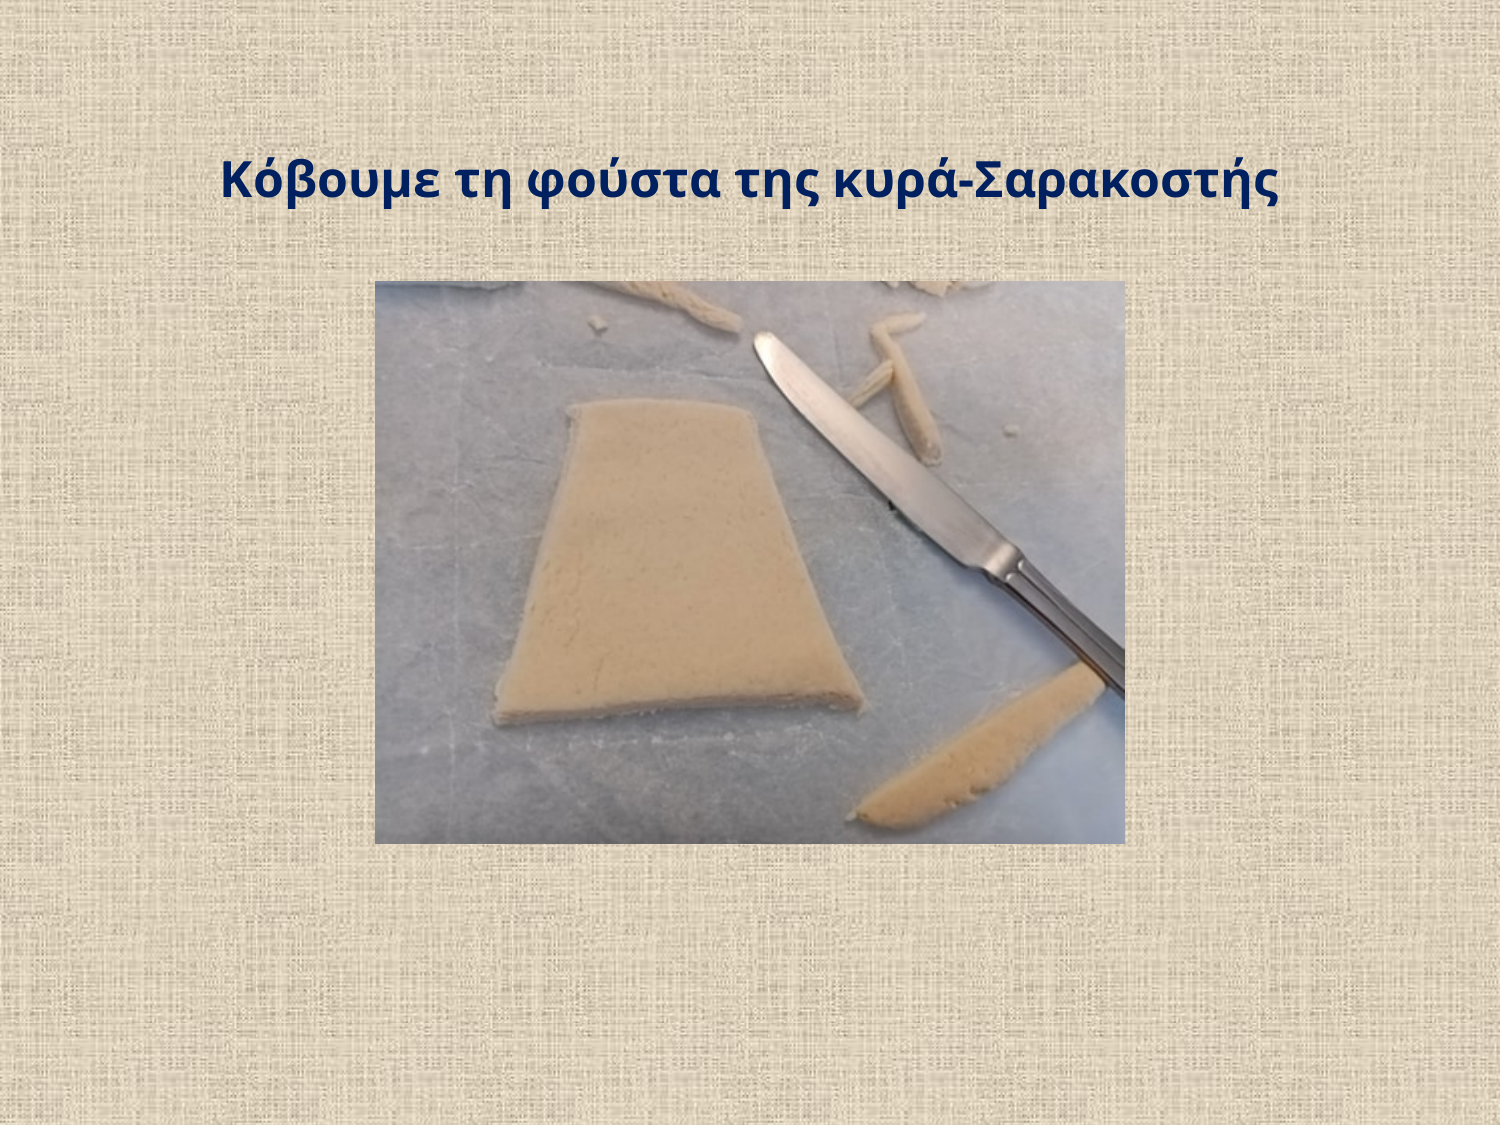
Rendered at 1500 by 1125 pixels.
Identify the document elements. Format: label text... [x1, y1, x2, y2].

text_box Κόβουμε τη φούστα της κυρά-Σαρακοστής [152, 140, 1360, 216]
picture [0, 0, 1500, 1125]
